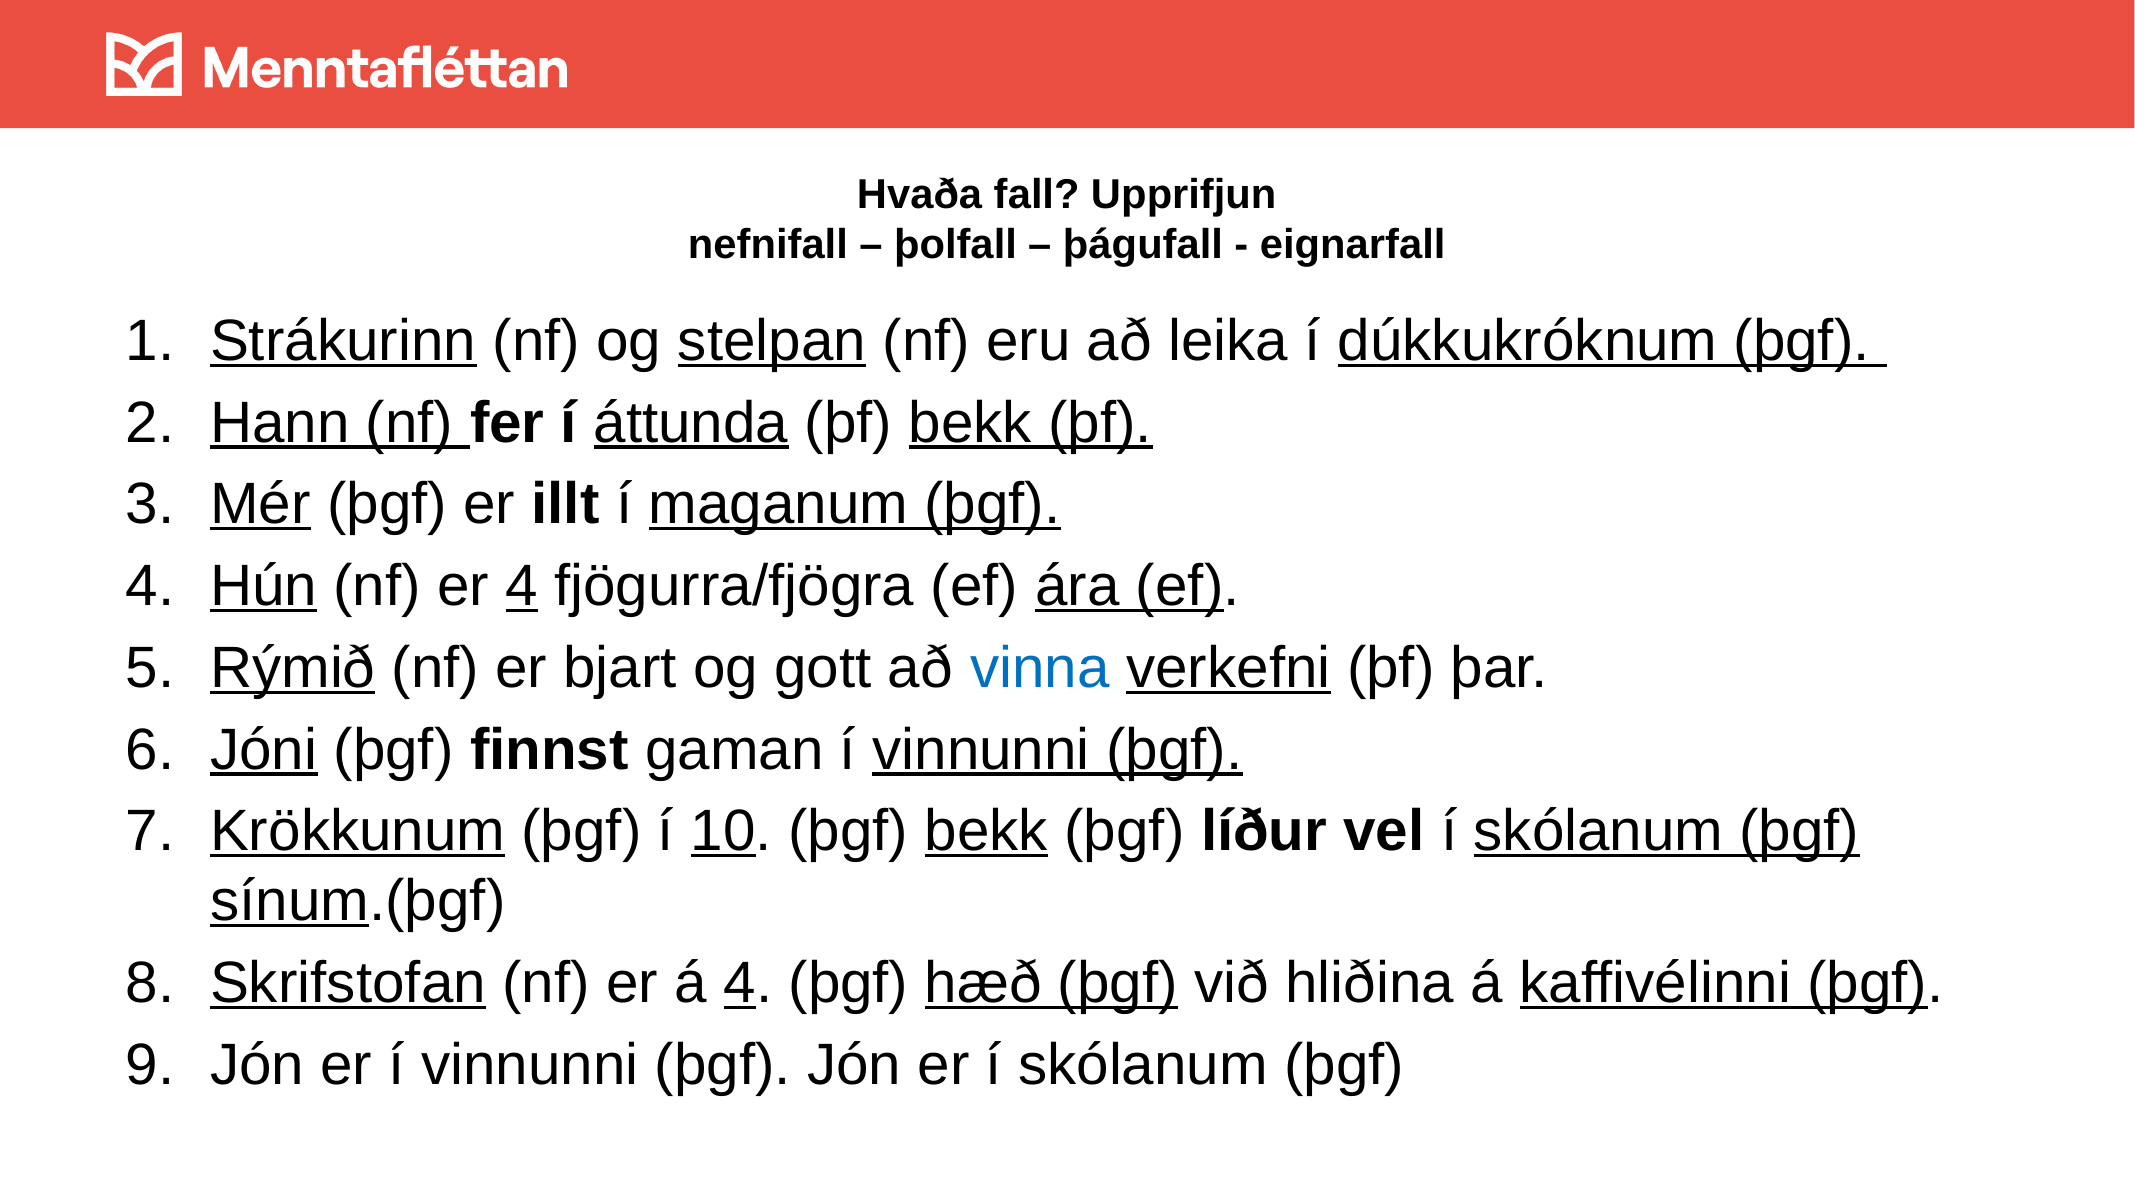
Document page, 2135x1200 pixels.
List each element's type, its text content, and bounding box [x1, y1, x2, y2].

list Strákurinn (nf) og stelpan (nf) eru að leika í dúkkukróknum (þgf). Hann (nf) fer í áttunda (þf) bekk (þf). Mér (þgf) er illt í maganum (þgf). Hún (nf) er 4 fjögurra/fjögra (ef) ára (ef). Rýmið (nf) er bjart og gott að vinna verkefni (þf) þar. Jóni (þgf) finnst gaman í vinnunni (þgf). Krökkunum (þgf) í 10. (þgf) bekk (þgf) líður vel í skólanum (þgf) sínum.(þgf) Skrifstofan (nf) er á 4. (þgf) hæð (þgf) við hliðina á kaffivélinni (þgf). Jón er í vinnunni (þgf). Jón er í skólanum (þgf) [106, 292, 2028, 1072]
title Hvaða fall? Upprifjun nefnifall – þolfall – þágufall - eignarfall [106, 128, 2028, 292]
picture [106, 32, 567, 96]
